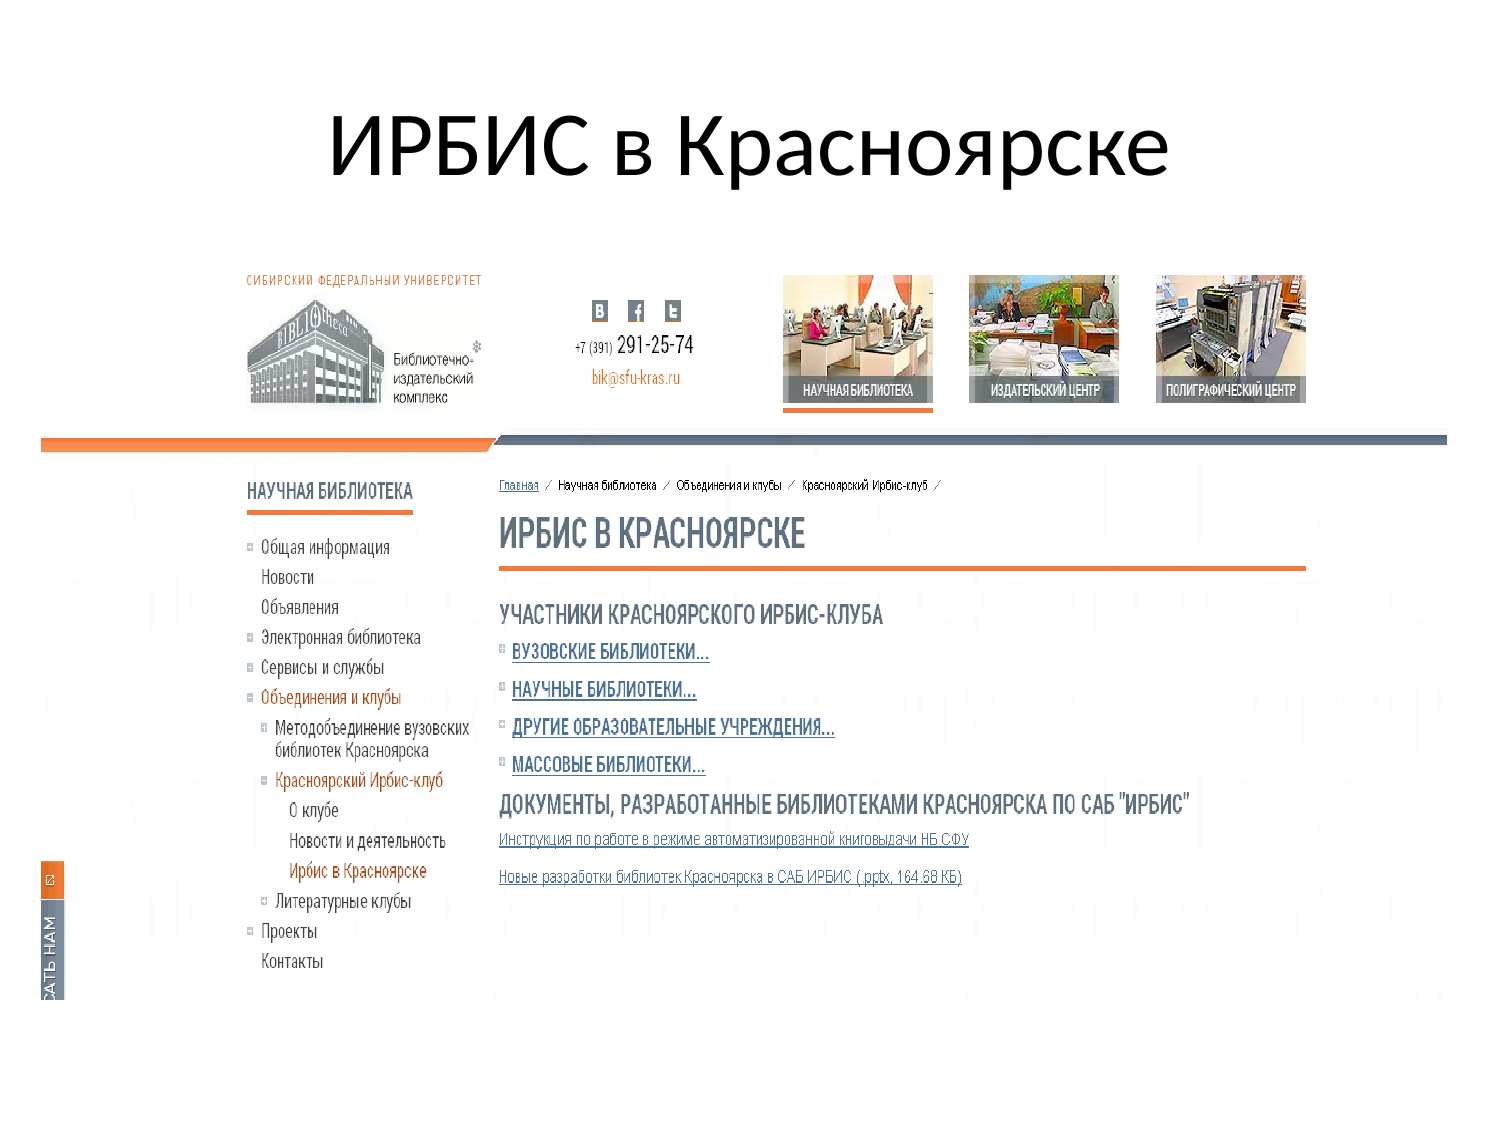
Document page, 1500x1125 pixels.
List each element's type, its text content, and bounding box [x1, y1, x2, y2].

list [41, 243, 1448, 1000]
title ИРБИС в Красноярске [75, 45, 1425, 233]
